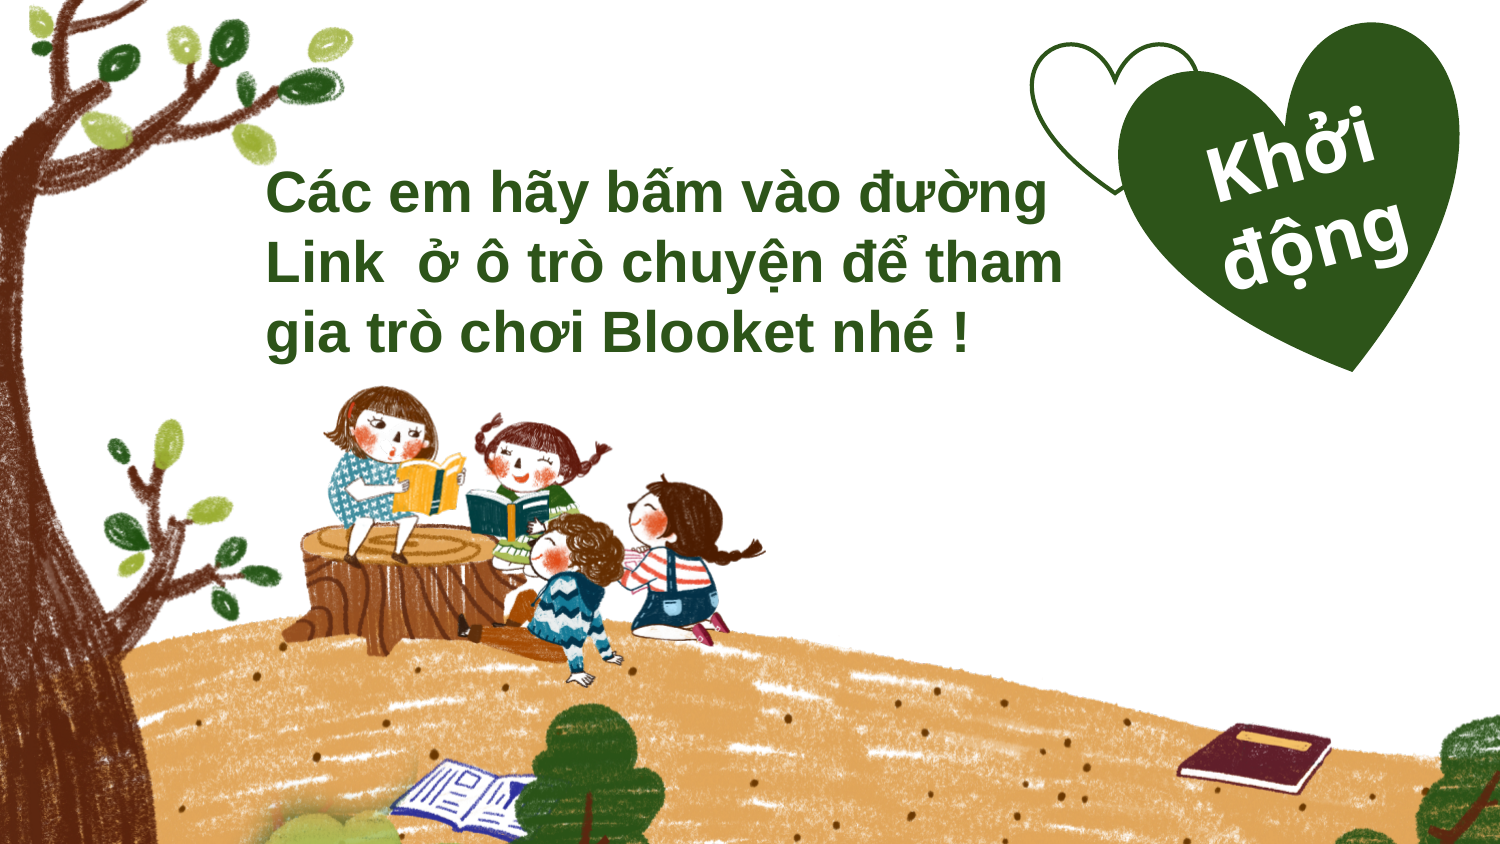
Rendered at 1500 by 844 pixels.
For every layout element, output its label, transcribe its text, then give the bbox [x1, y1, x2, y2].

text_box Các em hãy bấm vào đường Link ở ô trò chuyện để tham gia trò chơi Blooket nhé ! [358, 147, 1136, 372]
picture [0, 0, 1500, 844]
text_box Khởi động [1118, 22, 1460, 372]
text_box [1031, 44, 1196, 147]
